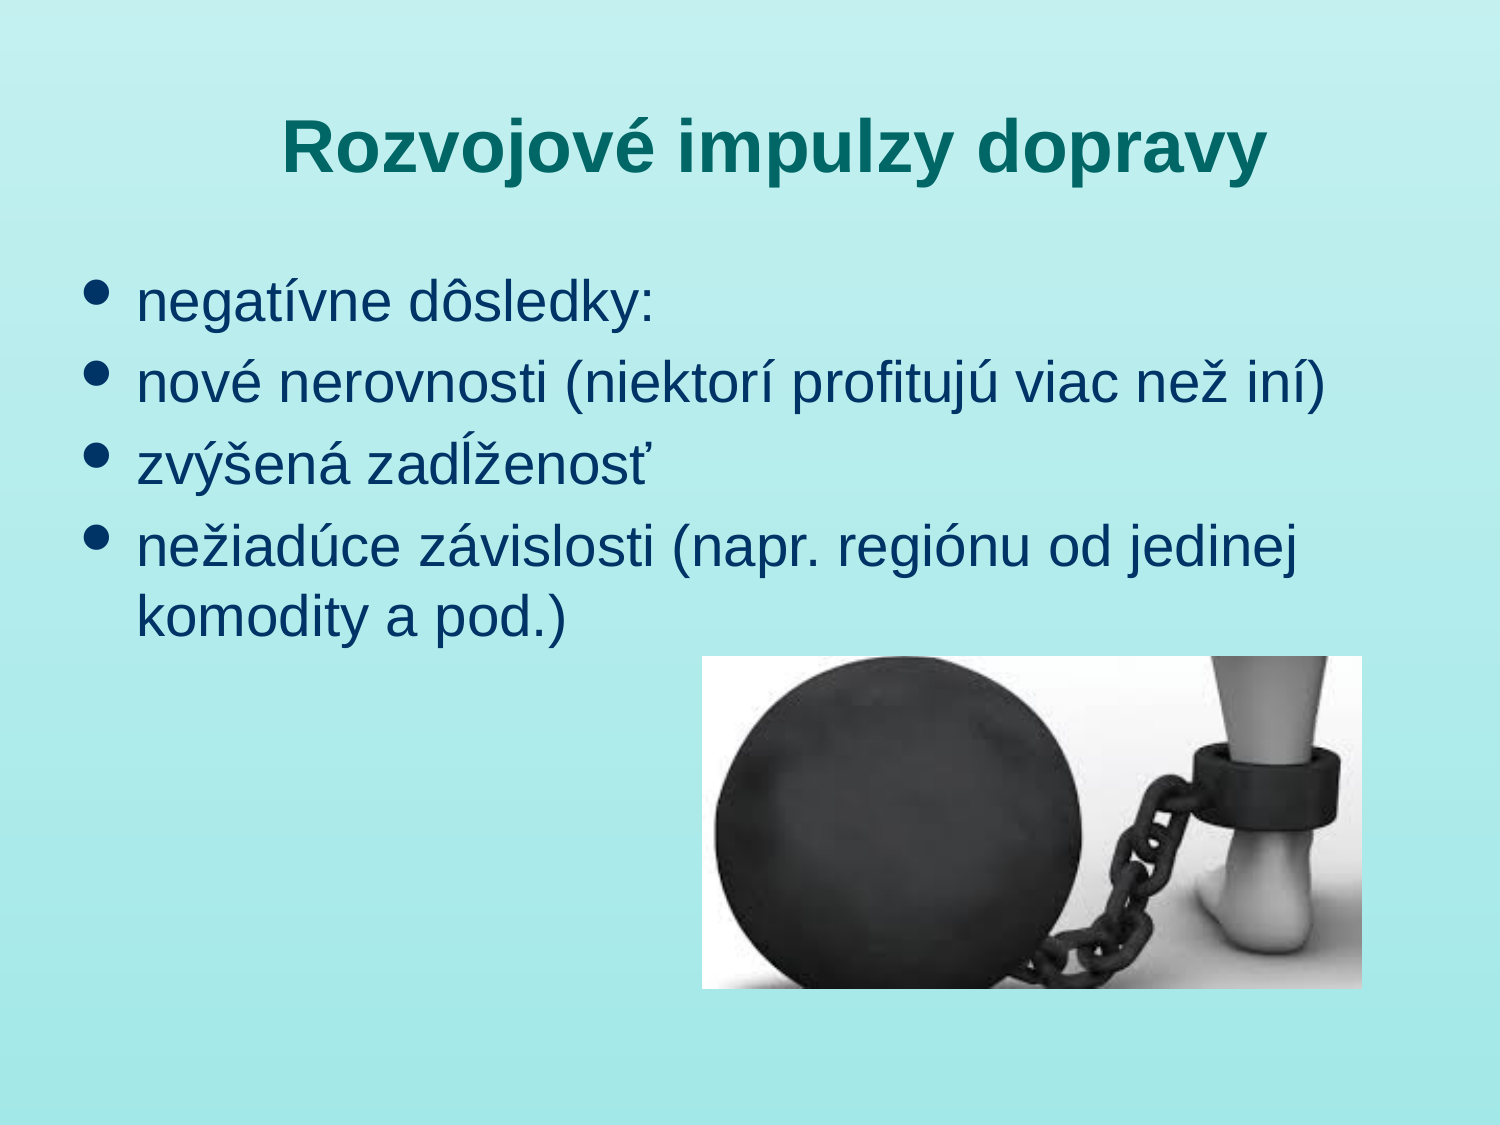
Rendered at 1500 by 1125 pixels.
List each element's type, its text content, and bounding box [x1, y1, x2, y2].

list negatívne dôsledky: nové nerovnosti (niektorí profitujú viac než iní) zvýšená zadĺženosť nežiadúce závislosti (napr. regiónu od jedinej komodity a pod.) [64, 255, 1436, 1059]
picture [702, 656, 1362, 989]
title Rozvojové impulzy dopravy [125, 42, 1425, 197]
